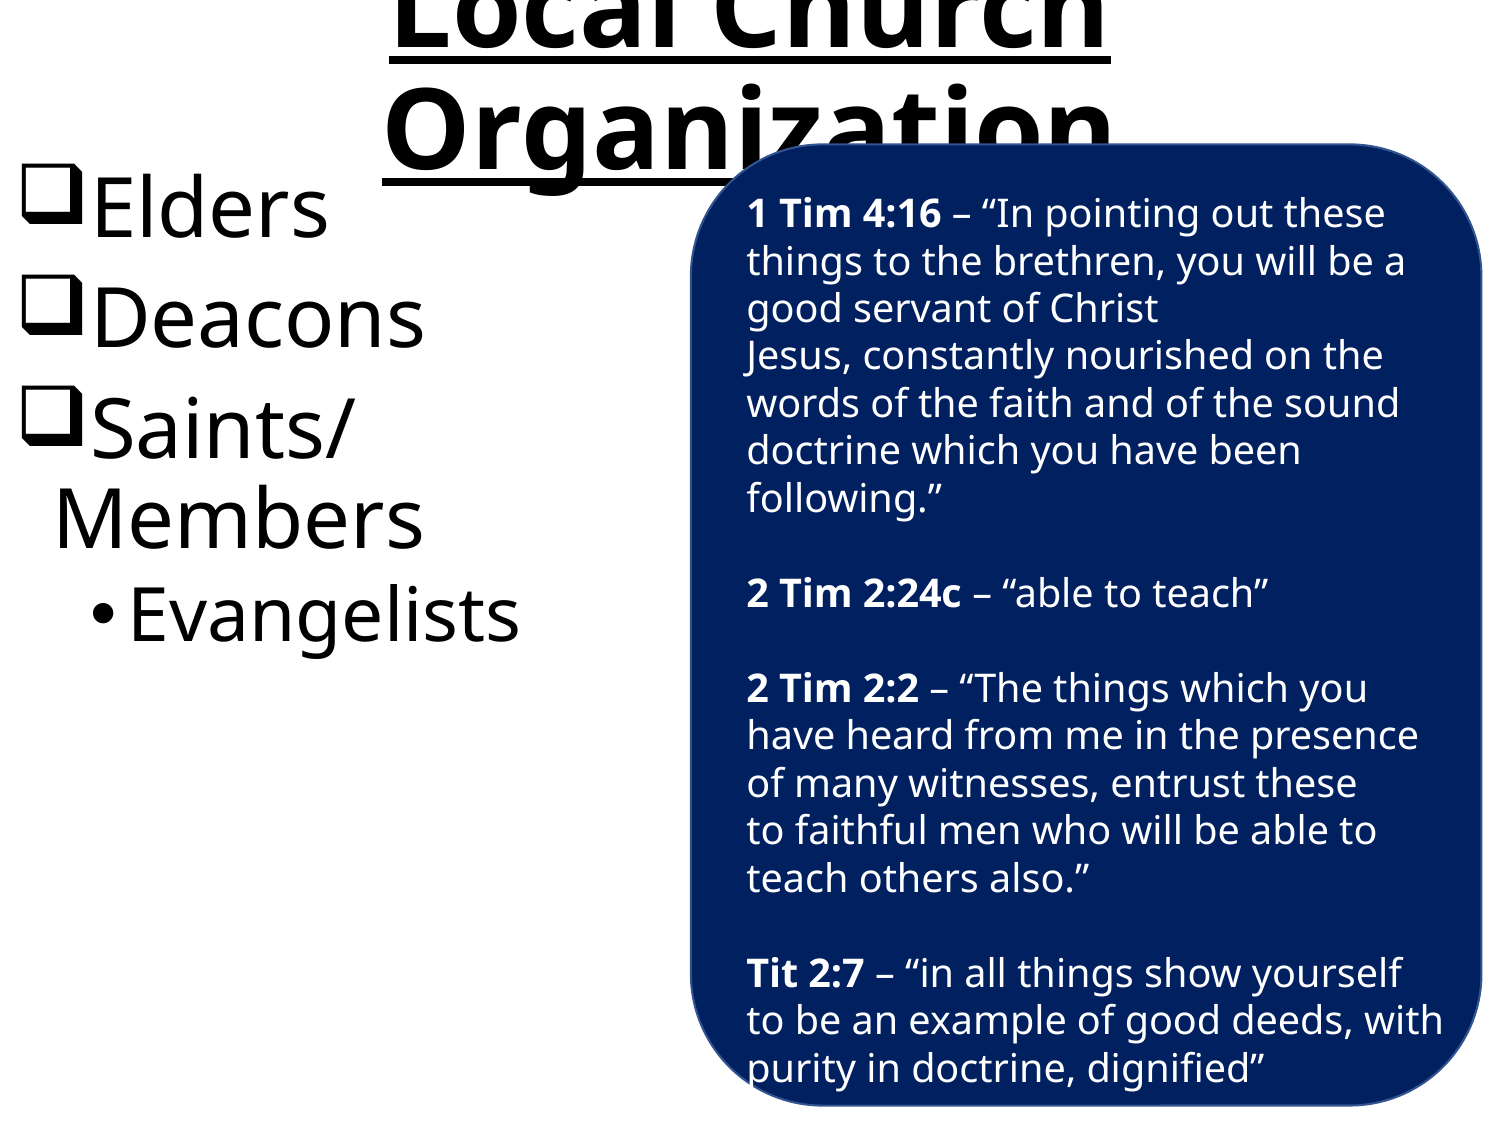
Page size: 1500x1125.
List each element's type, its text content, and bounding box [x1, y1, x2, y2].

text_box 1 Tim 4:16 – “In pointing out these things to the brethren, you will be a good servant of Christ Jesus, constantly nourished on the words of the faith and of the sound doctrine which you have been following.” 2 Tim 2:24c – “able to teach” 2 Tim 2:2 – “The things which you have heard from me in the presence of many witnesses, entrust these to faithful men who will be able to teach others also.” Tit 2:7 – “in all things show yourself to be an example of good deeds, with purity in doctrine, dignified” [731, 180, 1463, 1098]
text_box [1463, 207, 1483, 1044]
title Local Church Organization [0, 0, 1500, 144]
list Elders Deacons Saints/Members Evangelists [0, 157, 685, 1125]
text_box [775, 1098, 1397, 1107]
text_box [689, 143, 1442, 1070]
